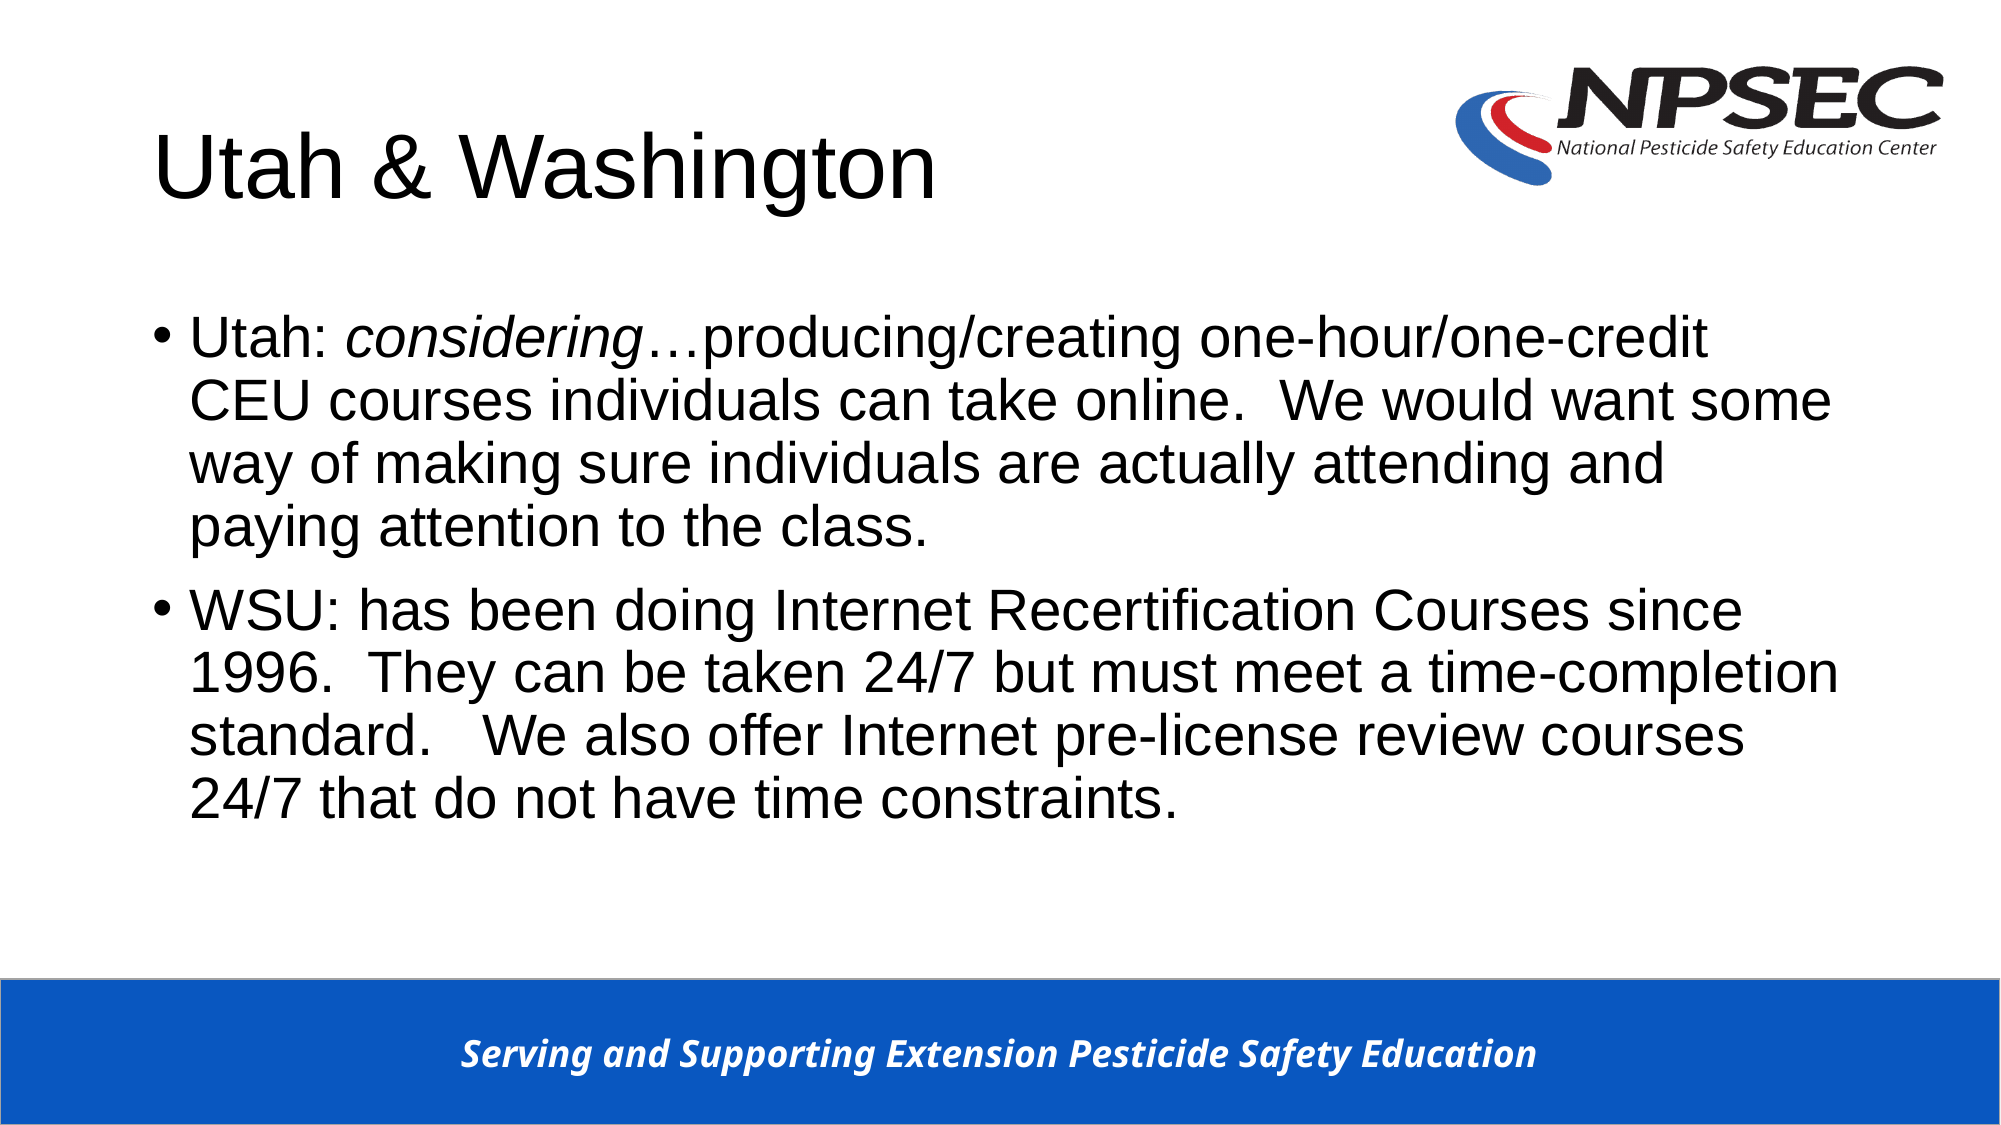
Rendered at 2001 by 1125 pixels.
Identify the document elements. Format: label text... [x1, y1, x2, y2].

title Utah & Washington [137, 59, 1863, 278]
picture [1863, 66, 1945, 188]
list Utah: considering…producing/creating one-hour/one-credit CEU courses individuals can take online. We would want some way of making sure individuals are actually attending and paying attention to the class. WSU: has been doing Internet Recertification Courses since 1996. They can be taken 24/7 but must meet a time-completion standard. We also offer Internet pre-license review courses 24/7 that do not have time constraints. [137, 299, 1863, 1014]
